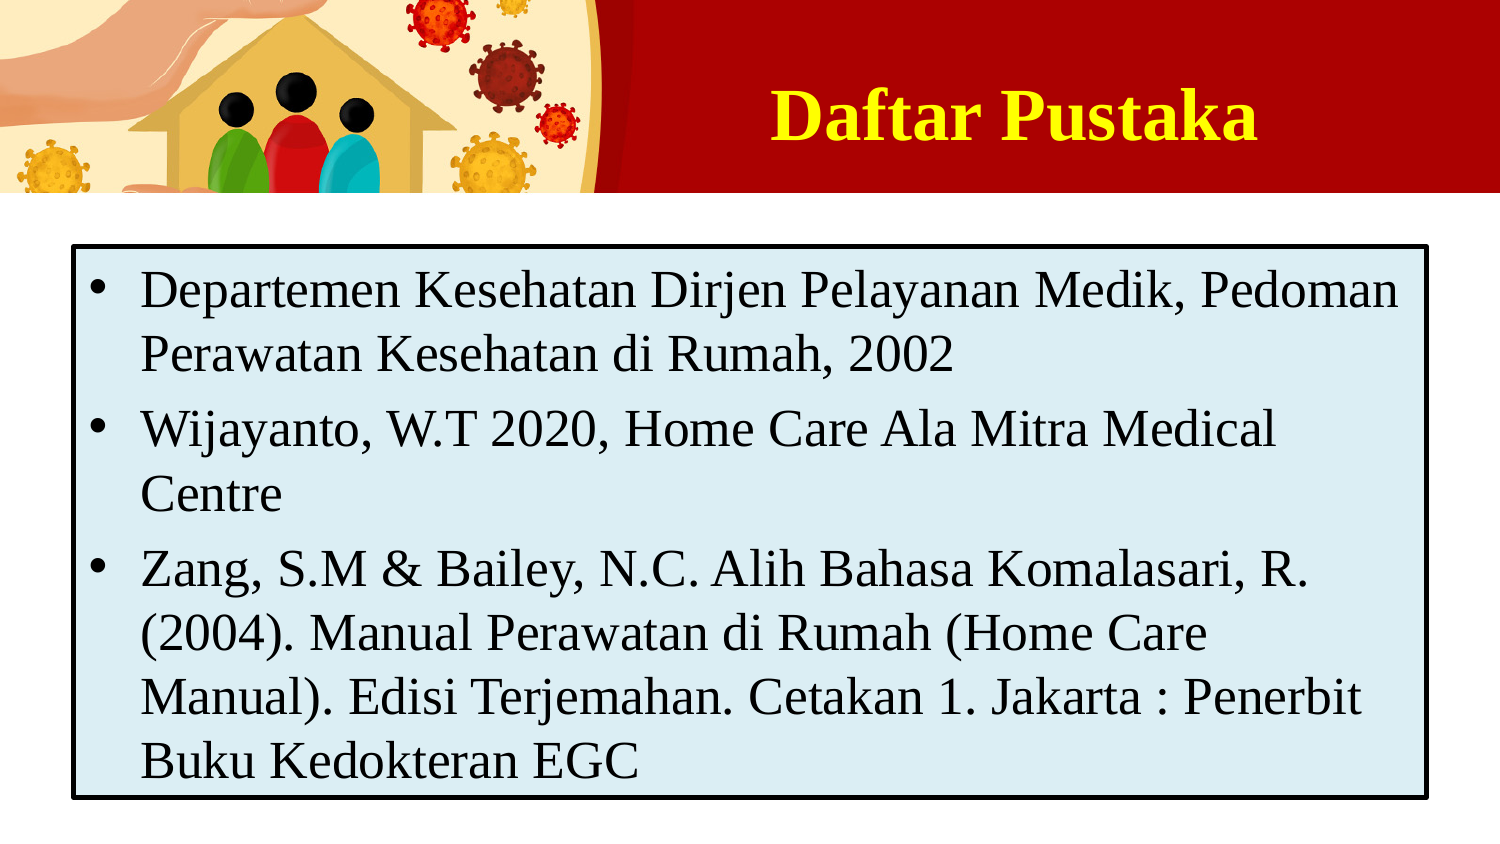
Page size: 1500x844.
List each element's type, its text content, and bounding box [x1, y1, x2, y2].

picture [0, 0, 1500, 844]
title Daftar Pustaka [600, 47, 1430, 174]
list Departemen Kesehatan Dirjen Pelayanan Medik, Pedoman Perawatan Kesehatan di Rumah, 2002 Wijayanto, W.T 2020, Home Care Ala Mitra Medical Centre Zang, S.M & Bailey, N.C. Alih Bahasa Komalasari, R. (2004). Manual Perawatan di Rumah (Home Care Manual). Edisi Terjemahan. Cetakan 1. Jakarta : Penerbit Buku Kedokteran EGC [73, 246, 1427, 798]
